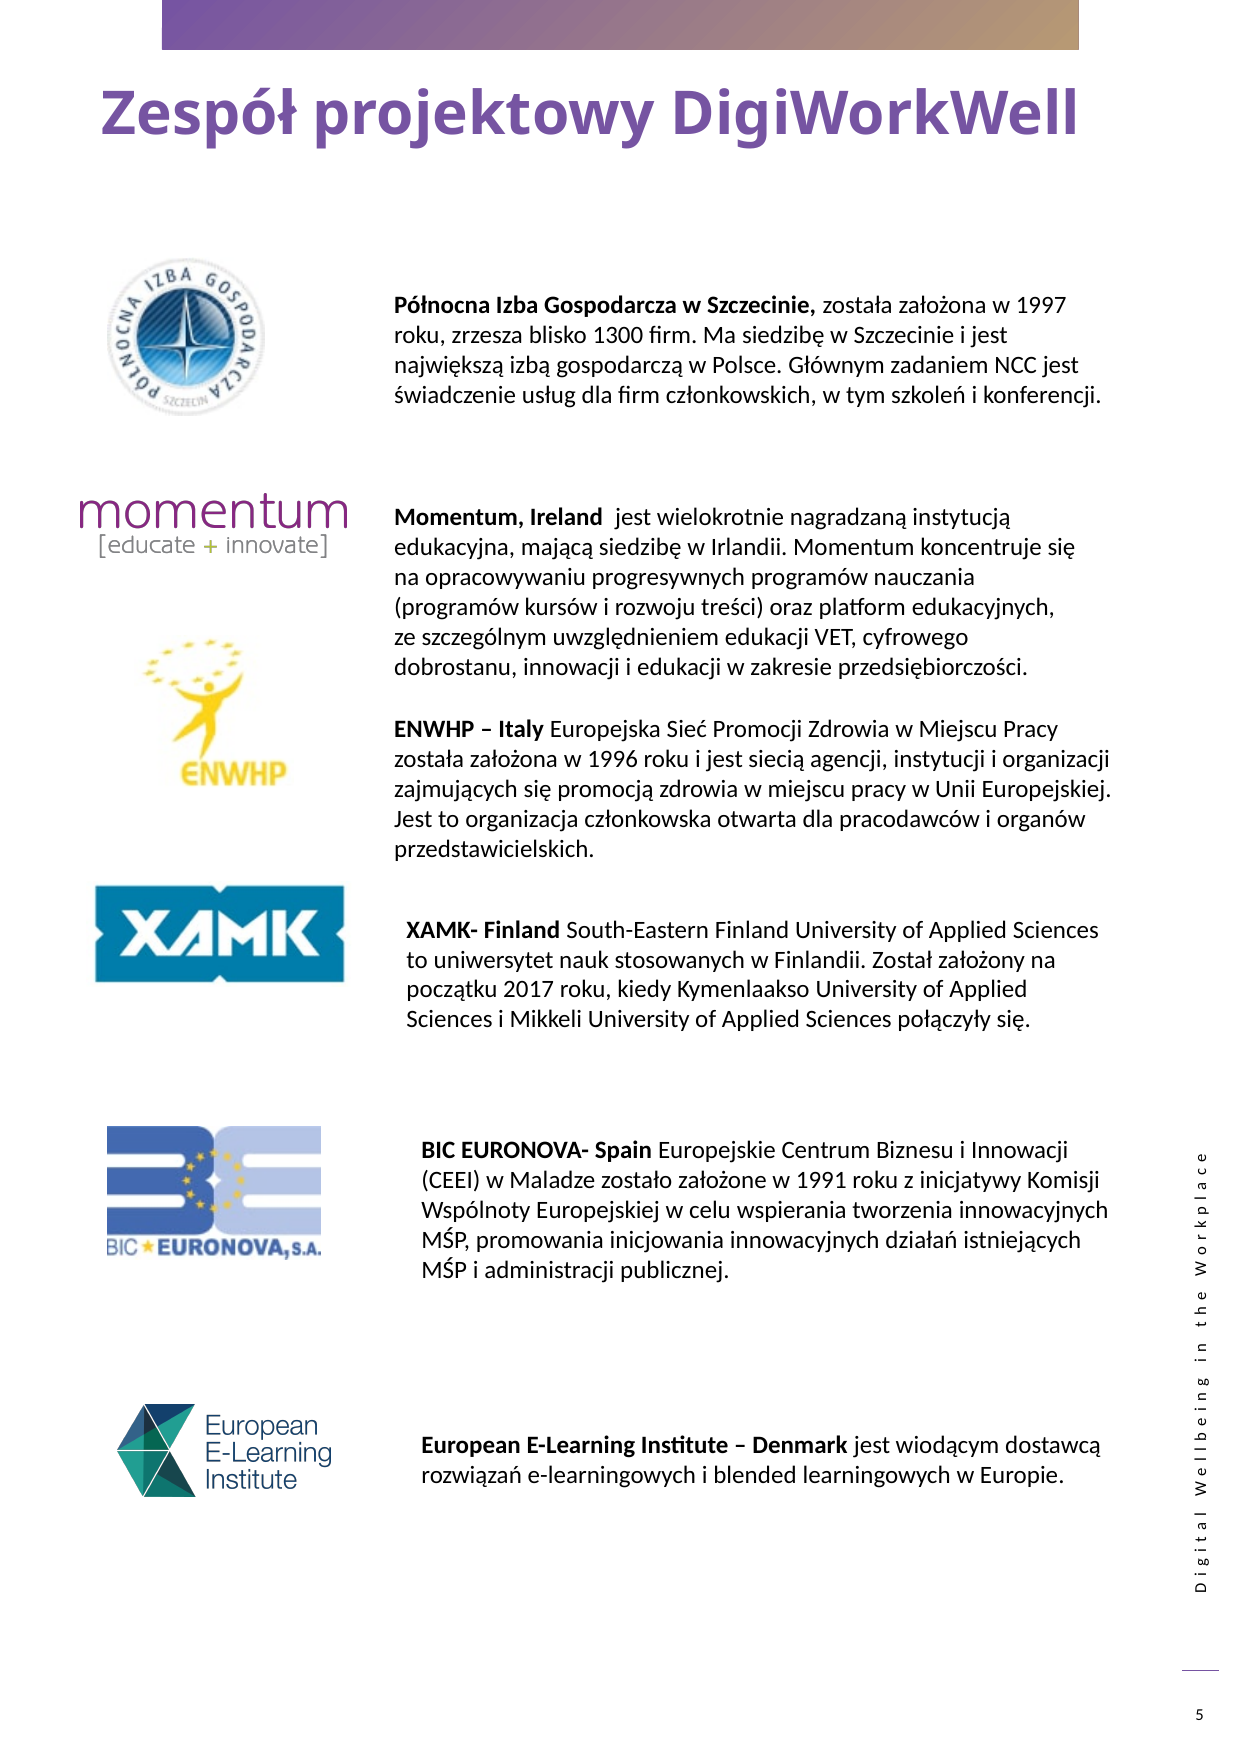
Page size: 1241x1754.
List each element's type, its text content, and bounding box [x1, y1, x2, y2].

text_box Północna Izba Gospodarcza w Szczecinie, została założona w 1997 roku, zrzesza blisko 1300 firm. Ma siedzibę w Szczecinie i jest największą izbą gospodarczą w Polsce. Głównym zadaniem NCC jest świadczenie usług dla firm członkowskich, w tym szkoleń i konferencji. [379, 281, 1133, 416]
text_box ENWHP – Italy Europejska Sieć Promocji Zdrowia w Miejscu Pracy została założona w 1996 roku i jest siecią agencji, instytucji i organizacji zajmujących się promocją zdrowia w miejscu pracy w Unii Europejskiej. Jest to organizacja członkowska otwarta dla pracodawców i organów przedstawicielskich. [379, 705, 1133, 871]
picture [86, 881, 353, 987]
picture [80, 493, 347, 558]
text_box Momentum, Ireland jest wielokrotnie nagradzaną instytucją edukacyjna, mającą siedzibę w Irlandii. Momentum koncentruje się na opracowywaniu progresywnych programów nauczania (programów kursów i rozwoju treści) oraz platform edukacyjnych, ze szczególnym uwzględnieniem edukacji VET, cyfrowego dobrostanu, innowacji i edukacji w zakresie przedsiębiorczości. [379, 493, 1098, 688]
picture [117, 1404, 331, 1498]
text_box BIC EURONOVA- Spain Europejskie Centrum Biznesu i Innowacji (CEEI) w Maladze zostało założone w 1991 roku z inicjatywy Komisji Wspólnoty Europejskiej w celu wspierania tworzenia innowacyjnych MŚP, promowania inicjowania innowacyjnych działań istniejących MŚP i administracji publicznej. [406, 1126, 1133, 1291]
text_box European E-Learning Institute – Denmark jest wiodącym dostawcą rozwiązań e-learningowych i blended learningowych w Europie. [406, 1421, 1133, 1496]
slide_number 5 [1170, 1692, 1229, 1736]
picture [134, 635, 294, 792]
picture [107, 257, 265, 416]
picture [107, 1126, 321, 1260]
text_box XAMK- Finland South-Eastern Finland University of Applied Sciences to uniwersytet nauk stosowanych w Finlandii. Został założony na początku 2017 roku, kiedy Kymenlaakso University of Applied Sciences i Mikkeli University of Applied Sciences połączyły się. [391, 905, 1133, 1041]
list Zespół projektowy DigiWorkWell [86, 66, 1154, 189]
